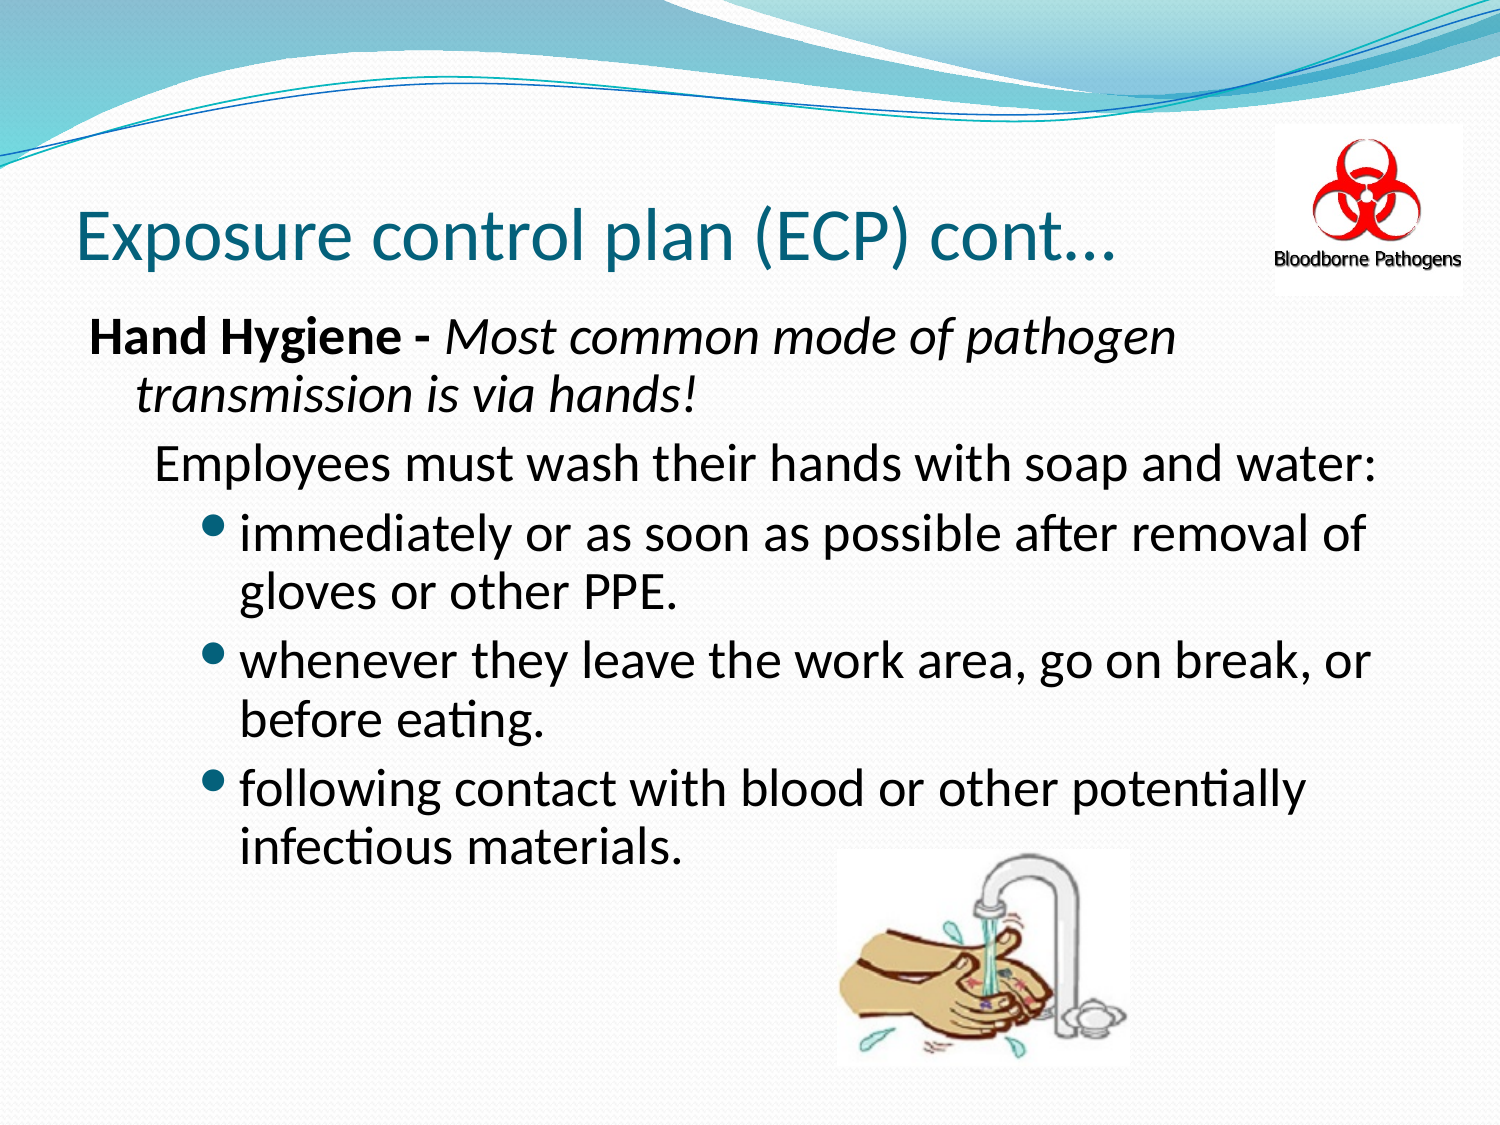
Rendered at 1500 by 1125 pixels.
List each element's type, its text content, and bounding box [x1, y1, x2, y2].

title Exposure control plan (ECP) cont… [75, 115, 1425, 275]
picture [1274, 124, 1463, 297]
picture [837, 849, 1130, 1066]
list Hand Hygiene - Most common mode of pathogen transmission is via hands! Employees must wash their hands with soap and water: immediately or as soon as possible after removal of gloves or other PPE. whenever they leave the work area, go on break, or before eating. following contact with blood or other potentially infectious materials. [75, 299, 1425, 1038]
